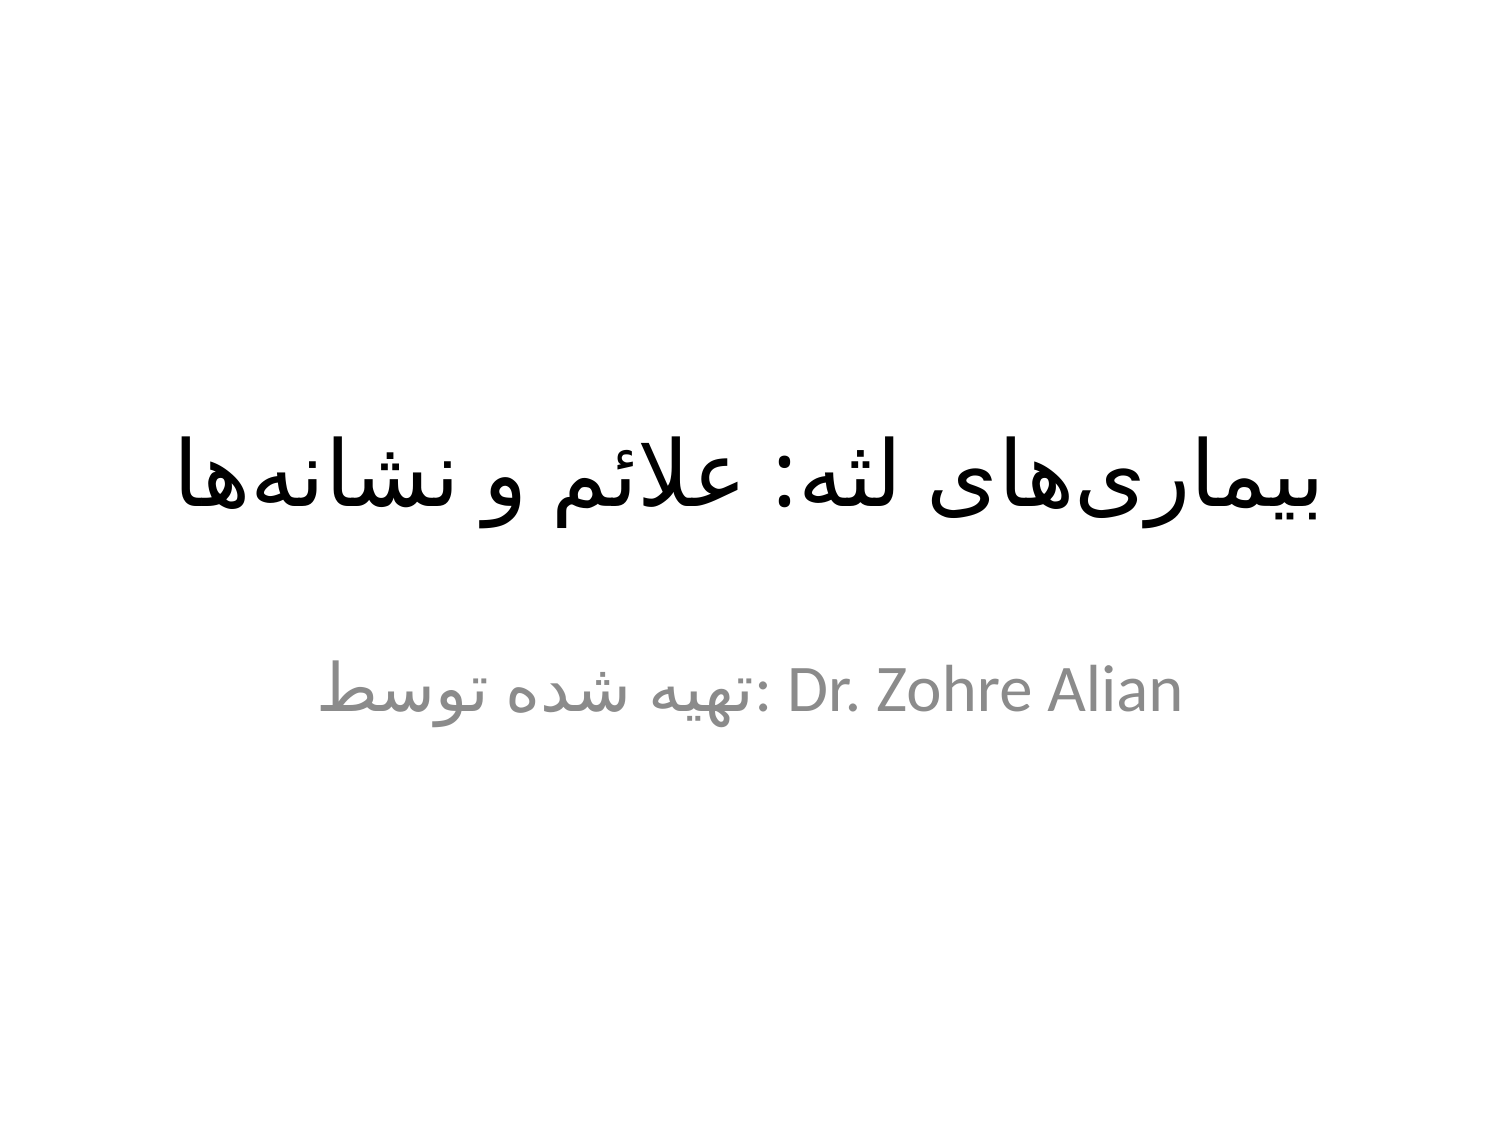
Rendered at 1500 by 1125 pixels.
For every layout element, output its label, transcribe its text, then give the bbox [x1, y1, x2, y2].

title بیماری‌های لثه: علائم و نشانه‌ها [112, 349, 1388, 591]
subtitle تهیه شده توسط: Dr. Zohre Alian [225, 637, 1275, 925]
